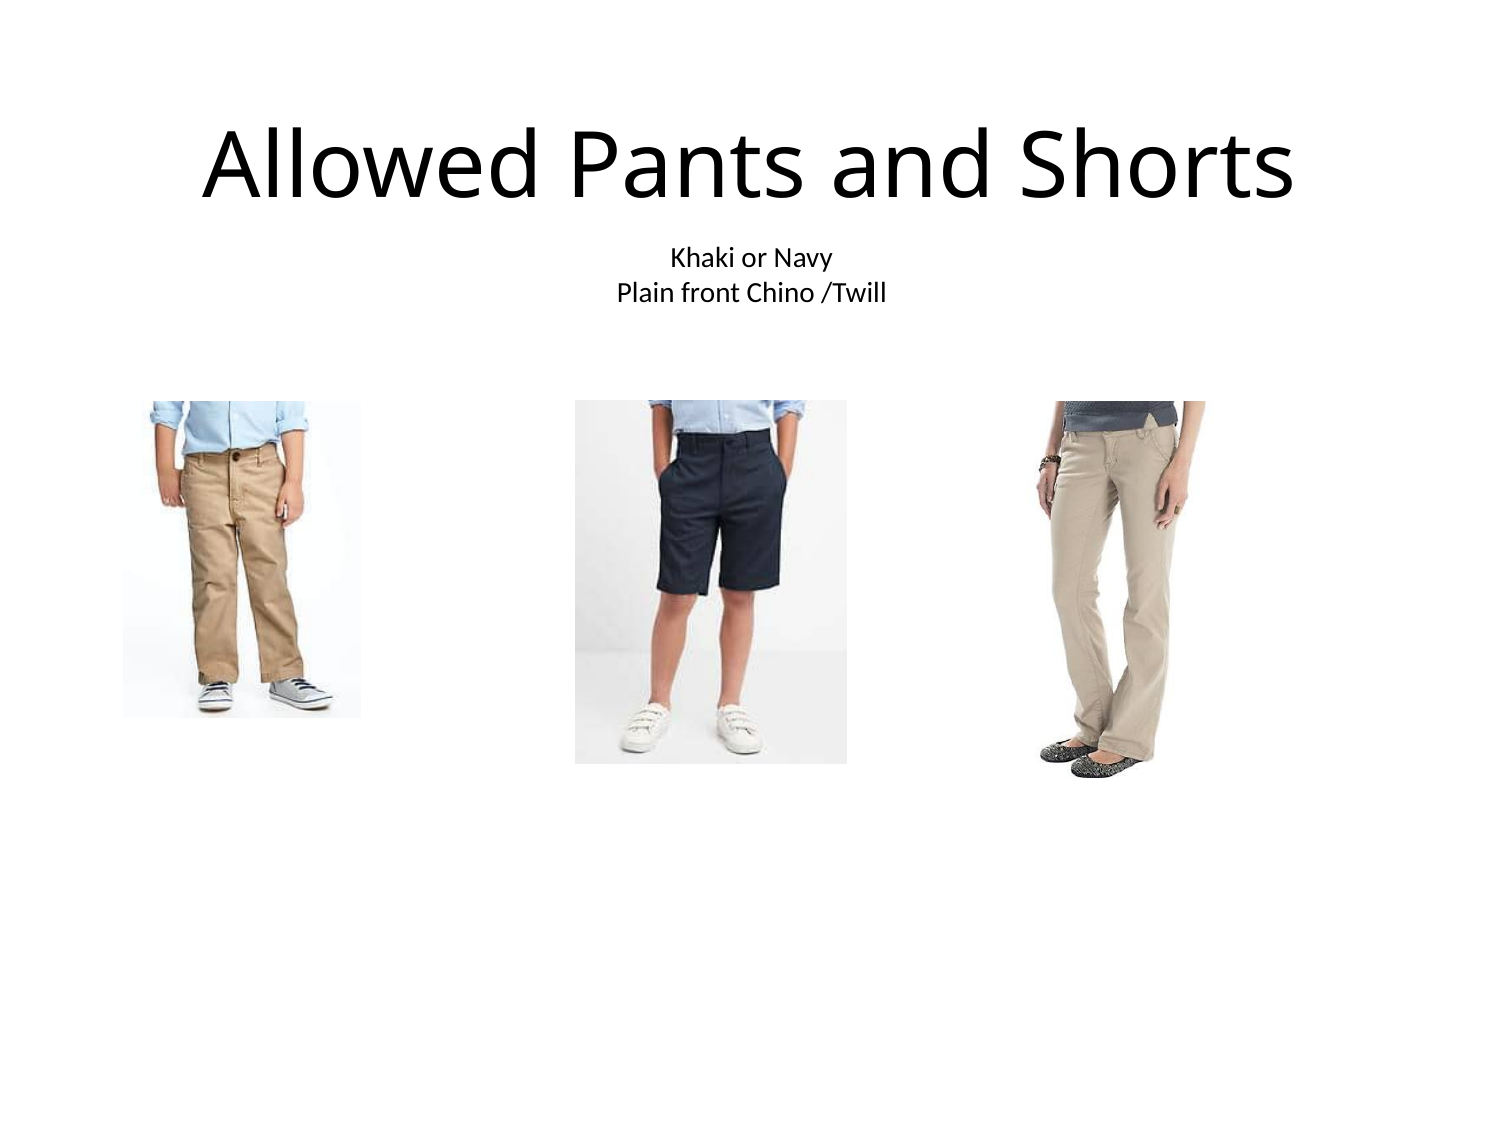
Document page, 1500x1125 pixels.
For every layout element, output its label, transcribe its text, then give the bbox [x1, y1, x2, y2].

title Allowed Pants and Shorts [103, 95, 1397, 240]
picture [123, 401, 361, 718]
picture [932, 401, 1309, 778]
text_box Khaki or Navy Plain front Chino /Twill [292, 230, 1212, 316]
picture [574, 400, 847, 764]
